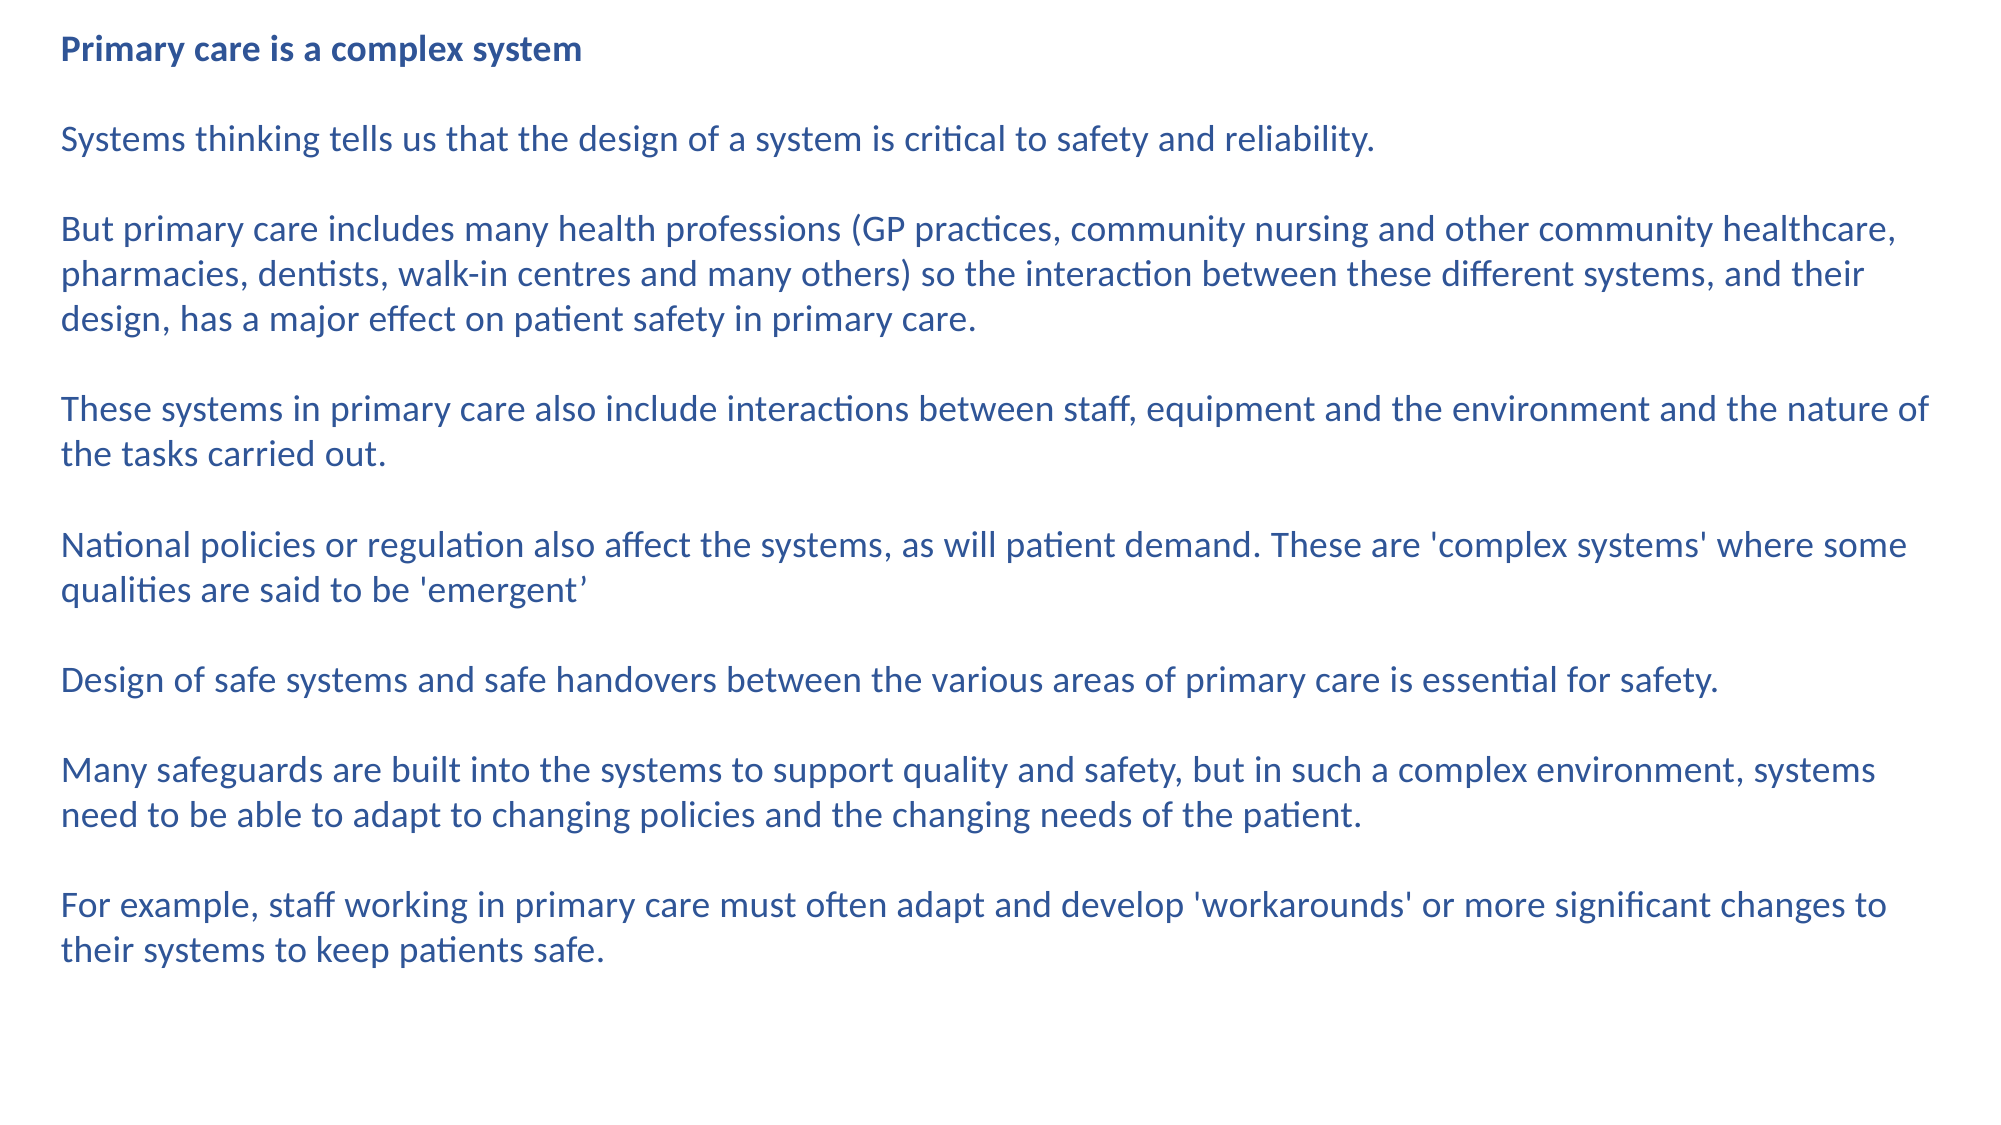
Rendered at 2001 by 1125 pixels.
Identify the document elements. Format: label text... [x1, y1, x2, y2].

text_box Primary care is a complex system Systems thinking tells us that the design of a system is critical to safety and reliability. But primary care includes many health professions (GP practices, community nursing and other community healthcare, pharmacies, dentists, walk-in centres and many others) so the interaction between these different systems, and their design, has a major effect on patient safety in primary care. These systems in primary care also include interactions between staff, equipment and the environment and the nature of the tasks carried out. National policies or regulation also affect the systems, as will patient demand. These are 'complex systems' where some qualities are said to be 'emergent’ Design of safe systems and safe handovers between the various areas of primary care is essential for safety. Many safeguards are built into the systems to support quality and safety, but in such a complex environment, systems need to be able to adapt to changing policies and the changing needs of the patient. For example, staff working in primary care must often adapt and develop 'workarounds' or more significant changes to their systems to keep patients safe. [58, 20, 1952, 971]
